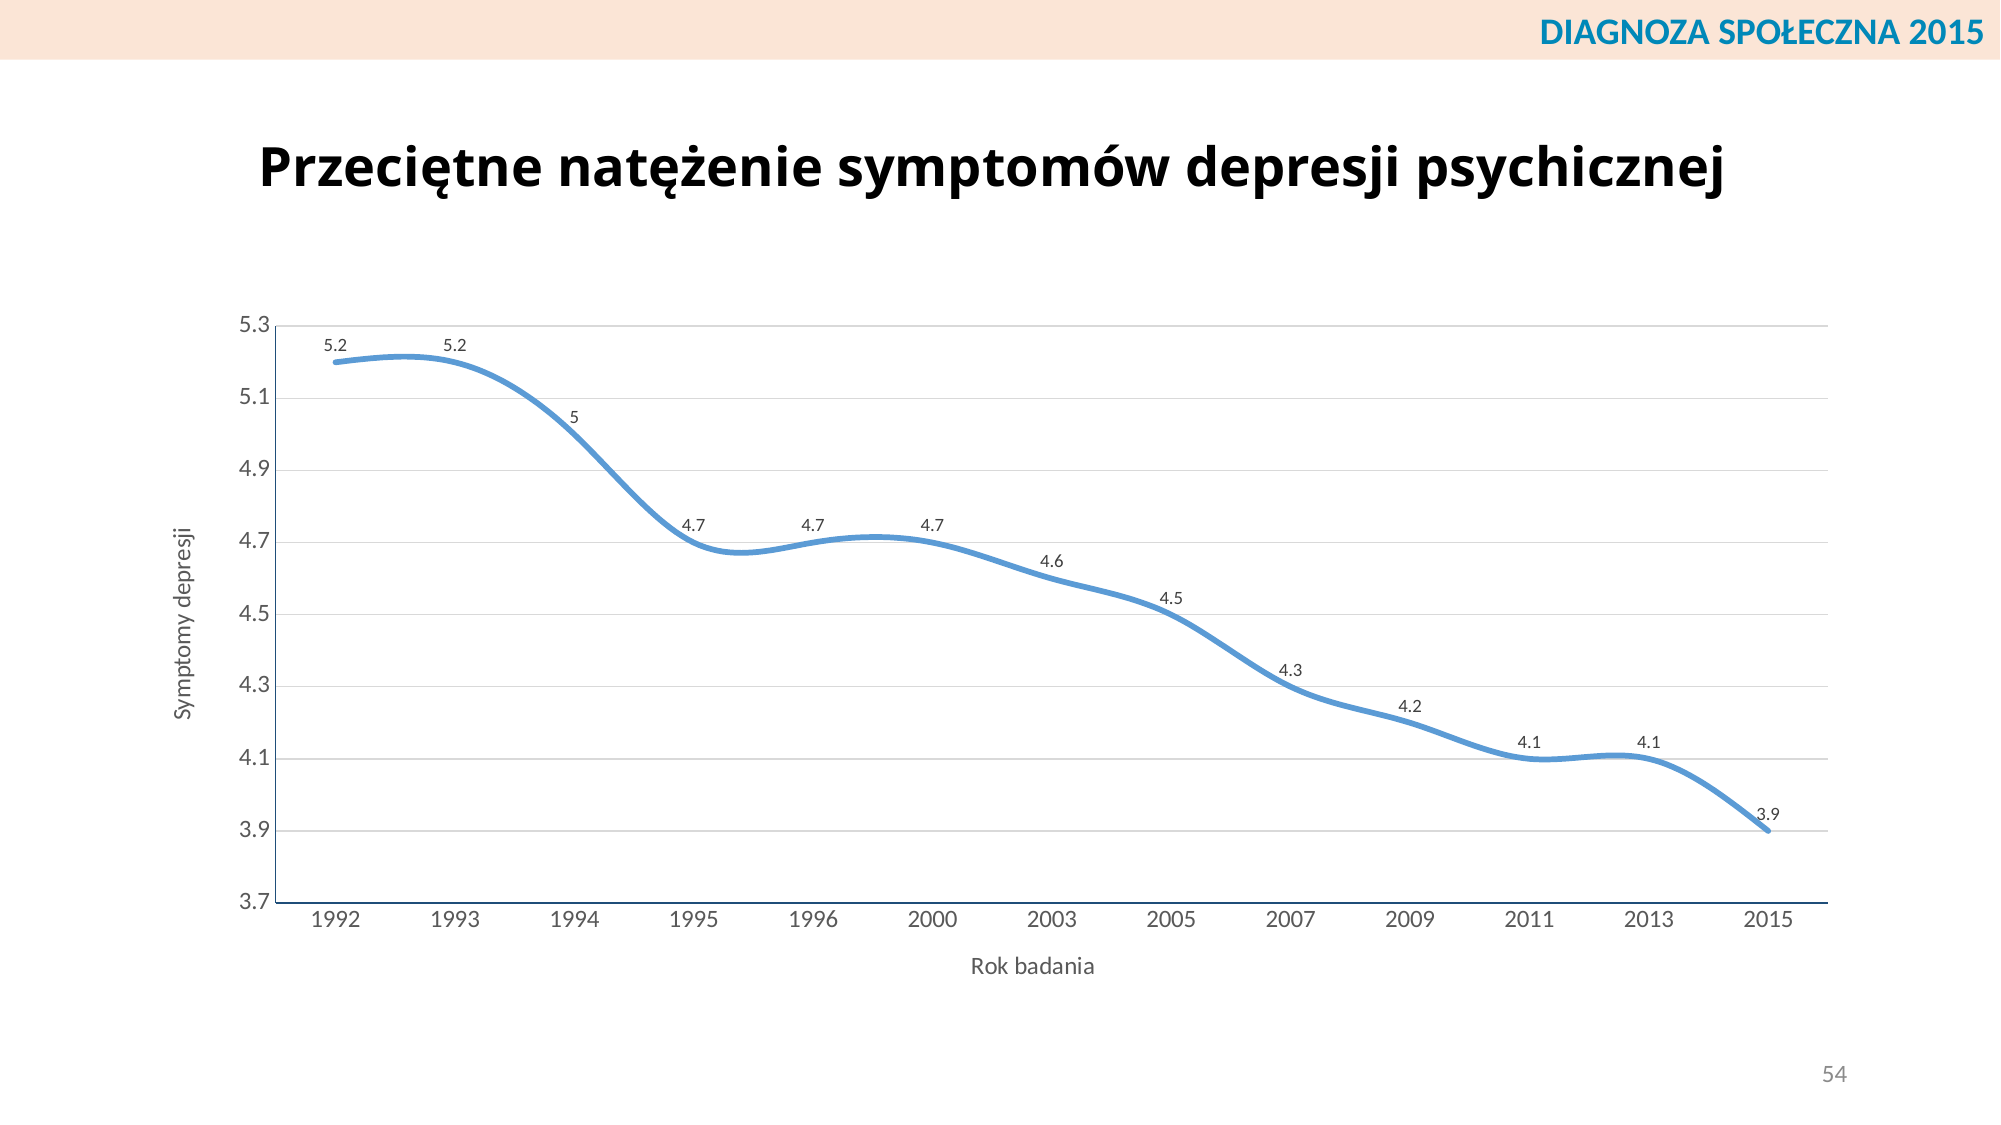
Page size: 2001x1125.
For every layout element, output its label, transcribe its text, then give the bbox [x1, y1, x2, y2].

slide_number 54 [1412, 1042, 1863, 1103]
text_box DIAGNOZA SPOŁECZNA 2015 [0, 0, 2000, 60]
chart [137, 299, 1863, 1014]
title Przeciętne natężenie symptomów depresji psychicznej [137, 60, 1863, 278]
